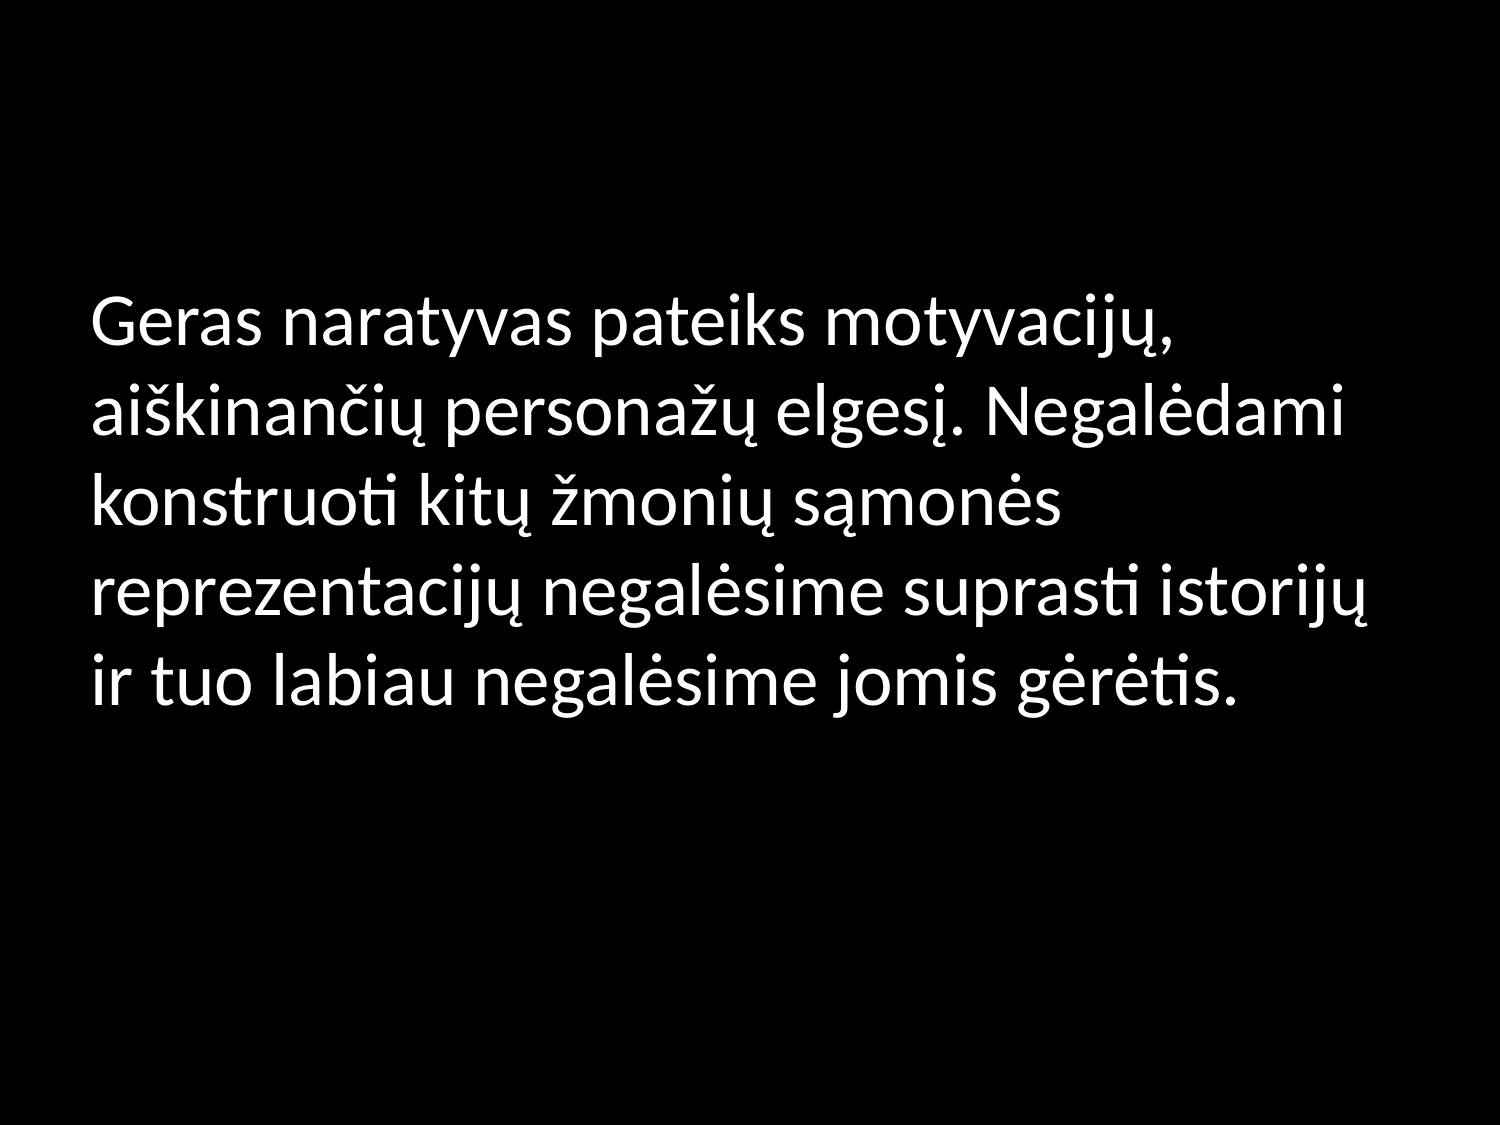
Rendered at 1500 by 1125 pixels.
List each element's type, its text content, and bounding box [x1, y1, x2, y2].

list Geras naratyvas pateiks motyvacijų, aiškinančių personažų elgesį. Negalėdami konstruoti kitų žmonių sąmonės reprezentacijų negalėsime suprasti istorijų ir tuo labiau negalėsime jomis gėrėtis. [75, 262, 1425, 1005]
